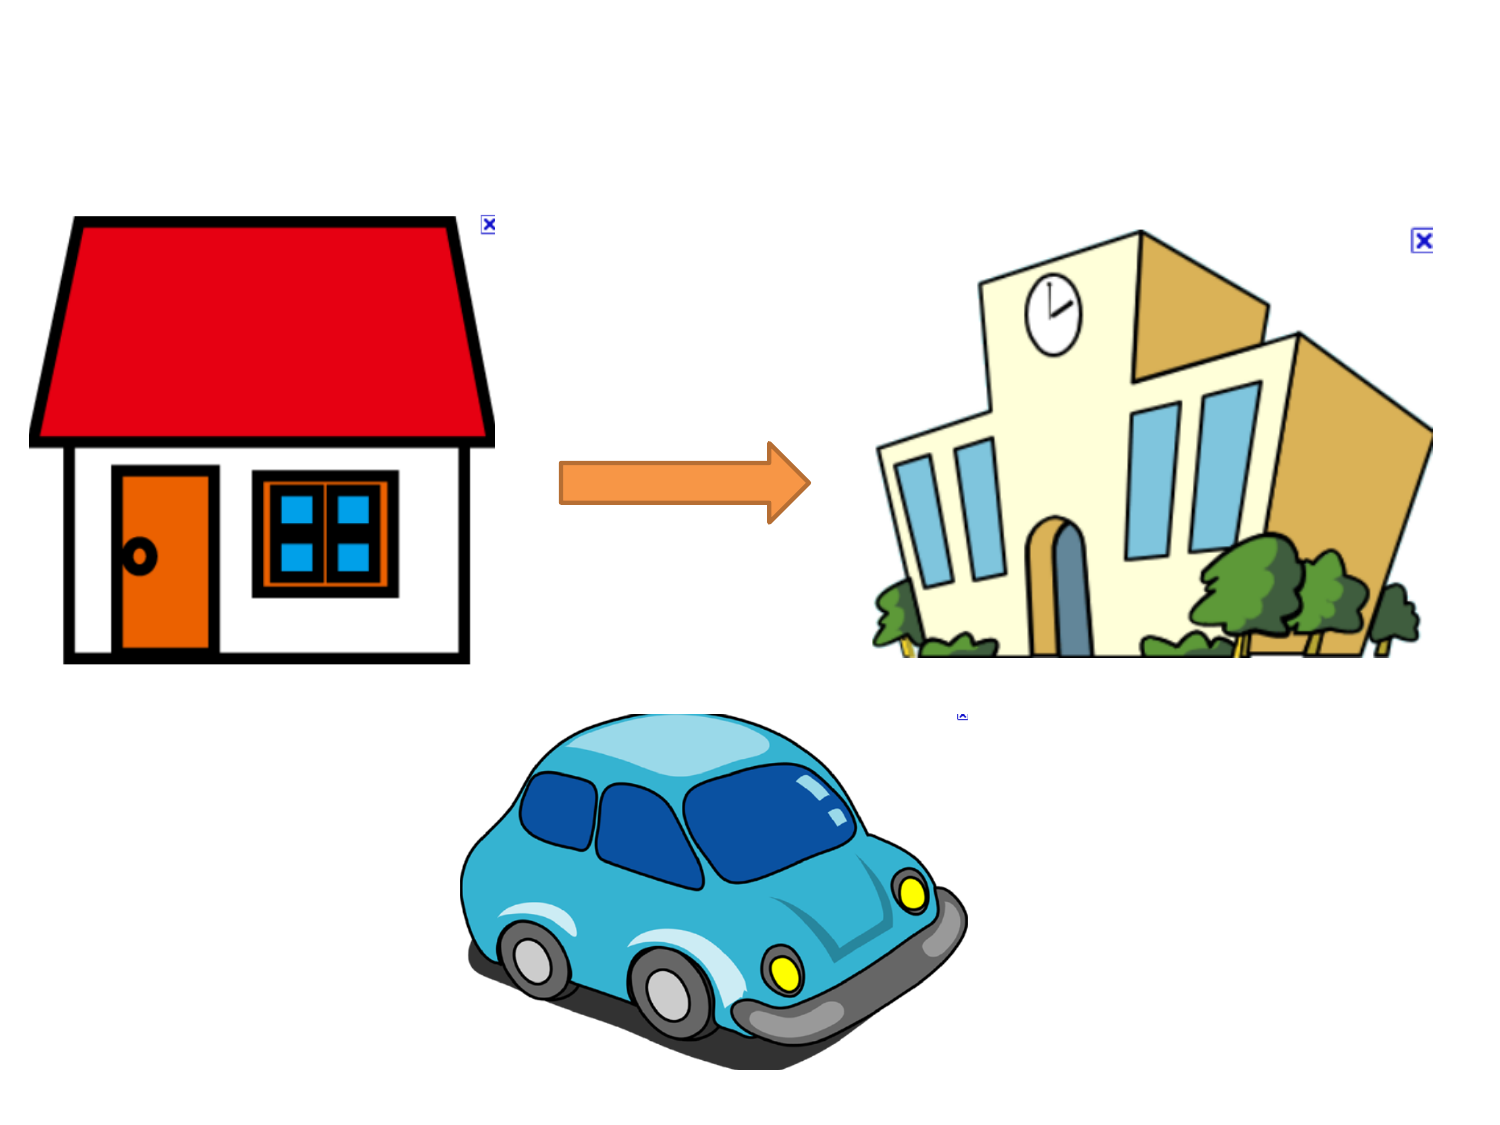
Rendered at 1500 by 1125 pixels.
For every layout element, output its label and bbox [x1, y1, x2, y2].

picture [867, 219, 1433, 658]
picture [454, 714, 969, 1070]
text_box [558, 441, 812, 525]
list [29, 207, 495, 675]
